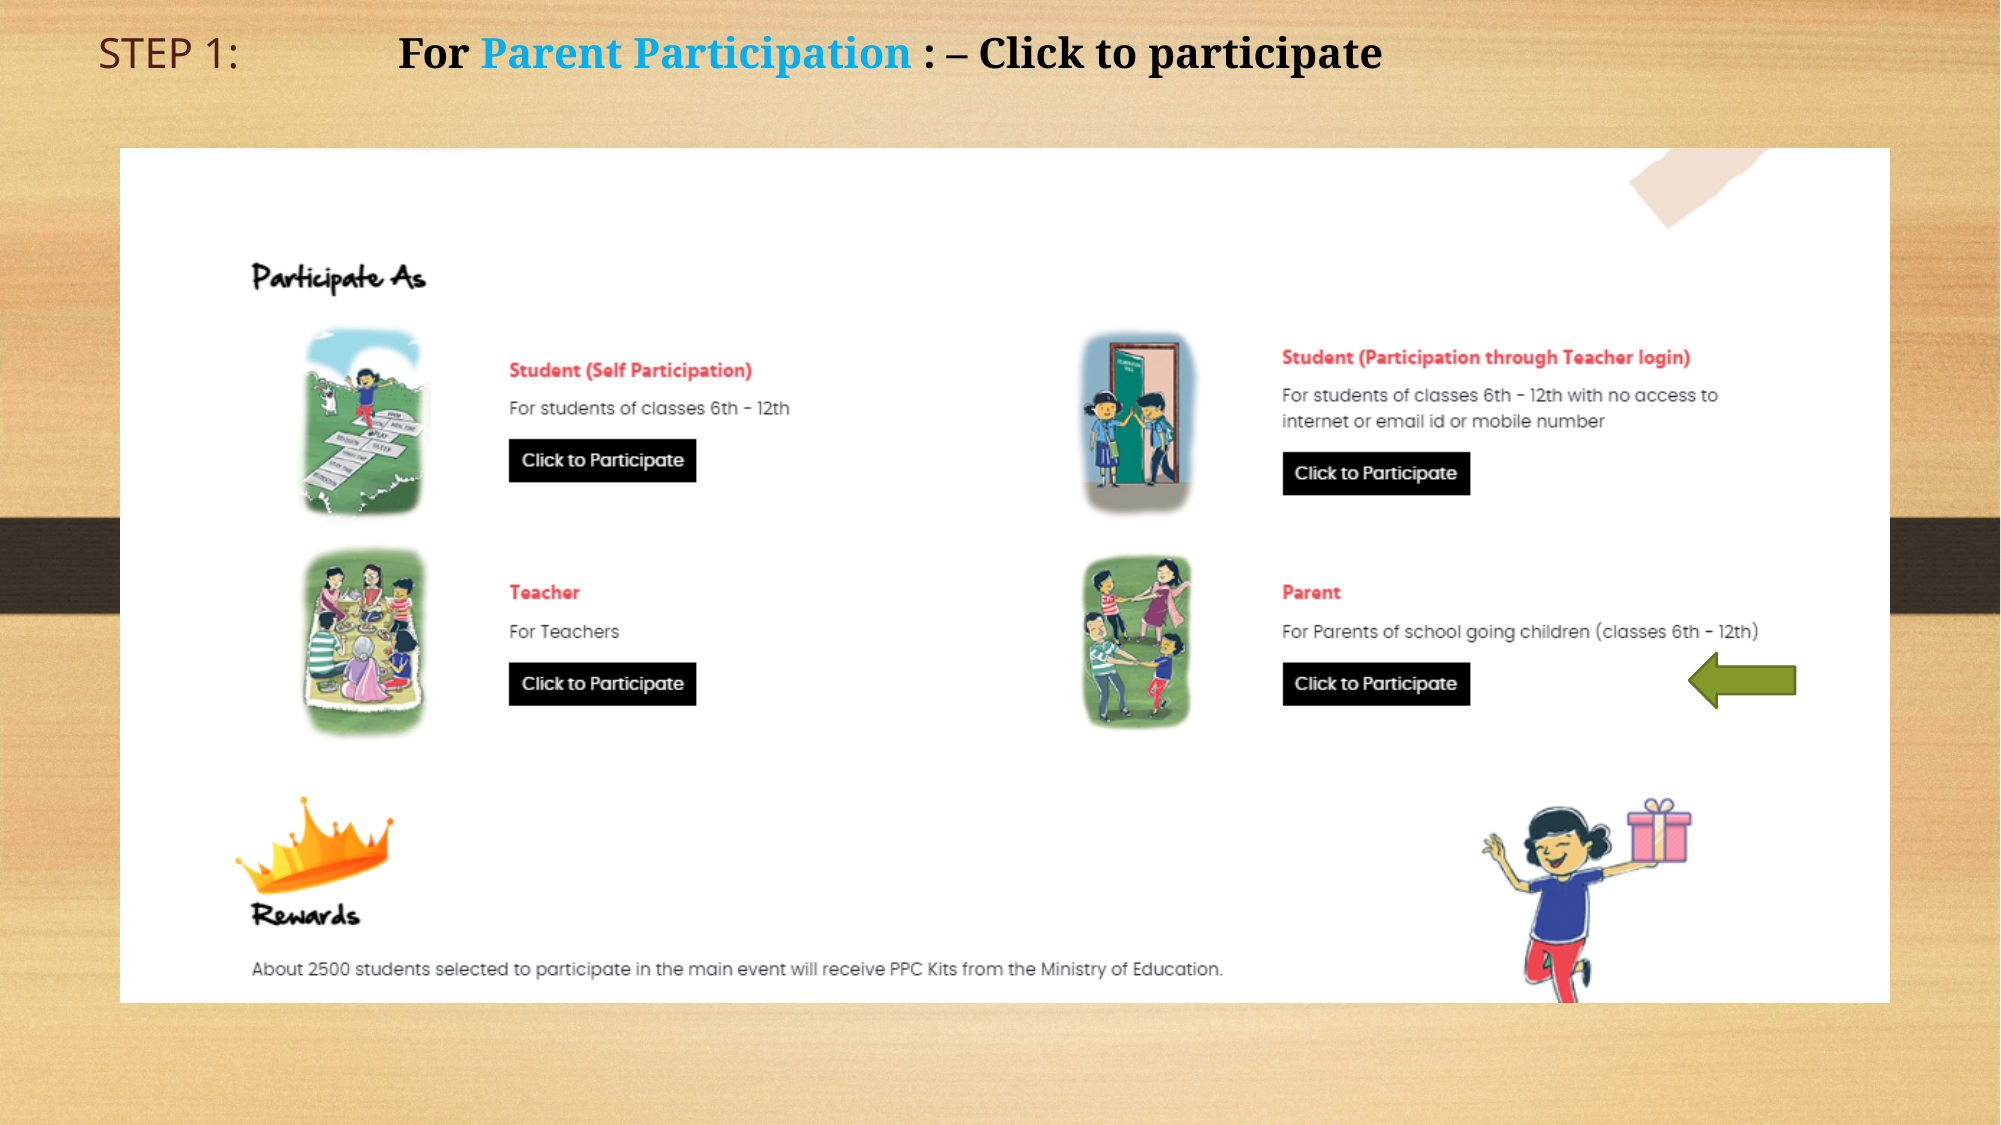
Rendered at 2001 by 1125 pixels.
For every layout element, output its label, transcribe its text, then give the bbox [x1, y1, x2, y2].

picture [0, 0, 2001, 1125]
text_box STEP 1: For Parent Participation : – Click to participate [83, 19, 1964, 85]
